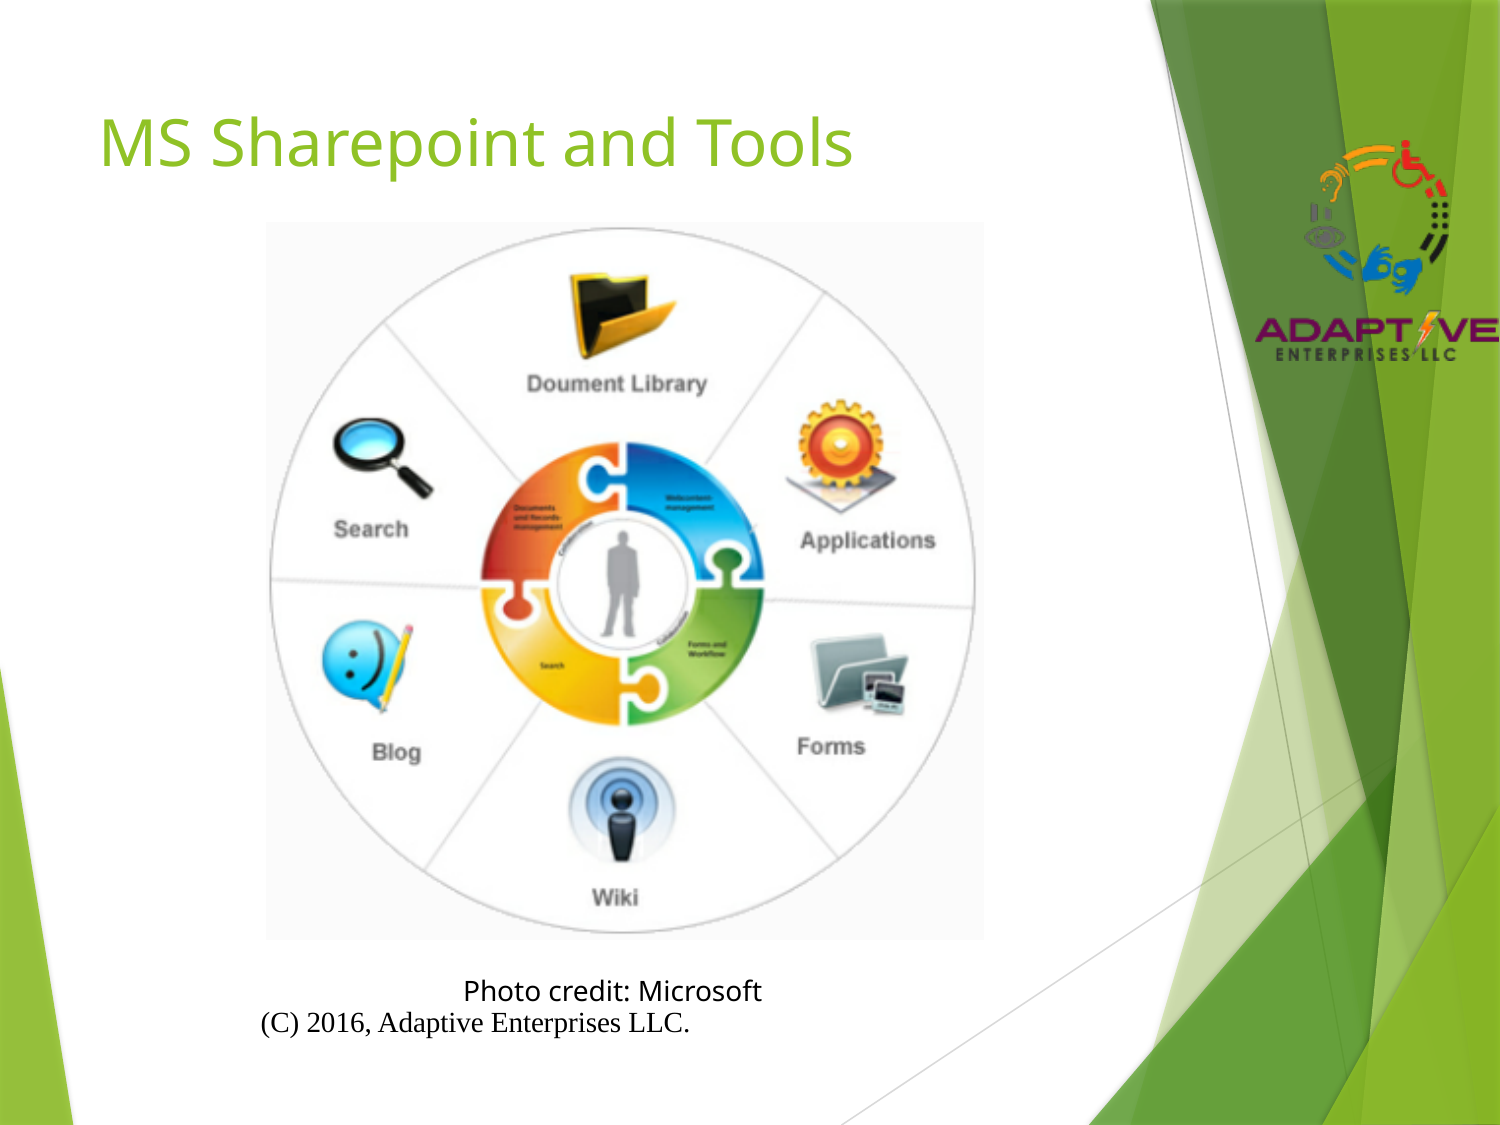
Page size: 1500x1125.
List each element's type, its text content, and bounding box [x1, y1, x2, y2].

text_box Photo credit: Microsoft [448, 966, 1104, 1015]
picture [265, 221, 985, 941]
picture [1254, 140, 1500, 361]
footer (C) 2016, Adaptive Enterprises LLC. [99, 991, 859, 1051]
title MS Sharepoint and Tools [83, 93, 1023, 188]
